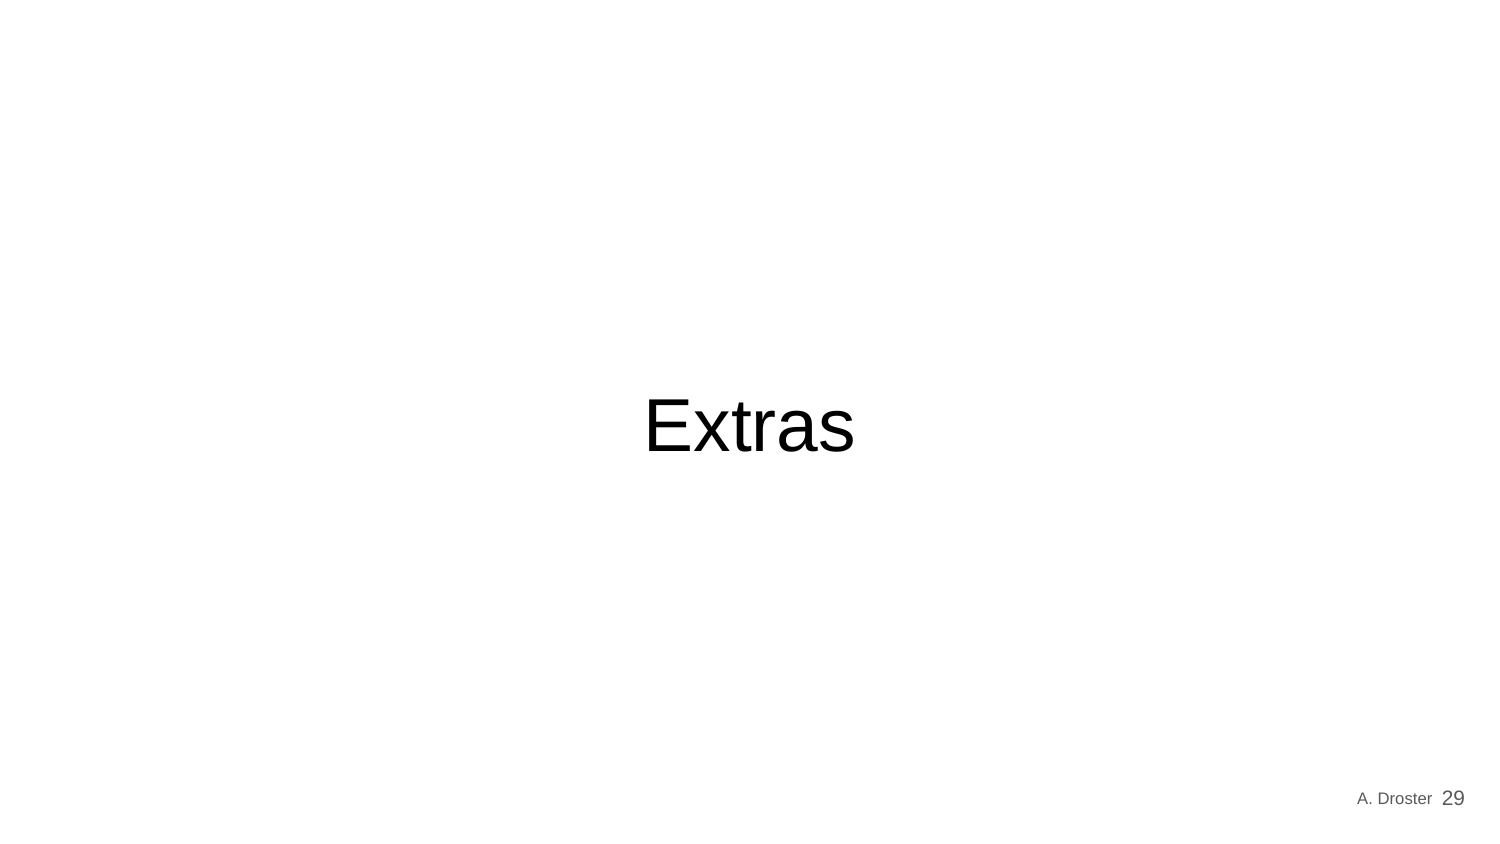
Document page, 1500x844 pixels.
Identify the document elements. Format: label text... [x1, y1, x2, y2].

title Extras [51, 352, 1449, 491]
slide_number ‹#› [1389, 764, 1480, 830]
text_box A. Droster [1342, 772, 1467, 822]
